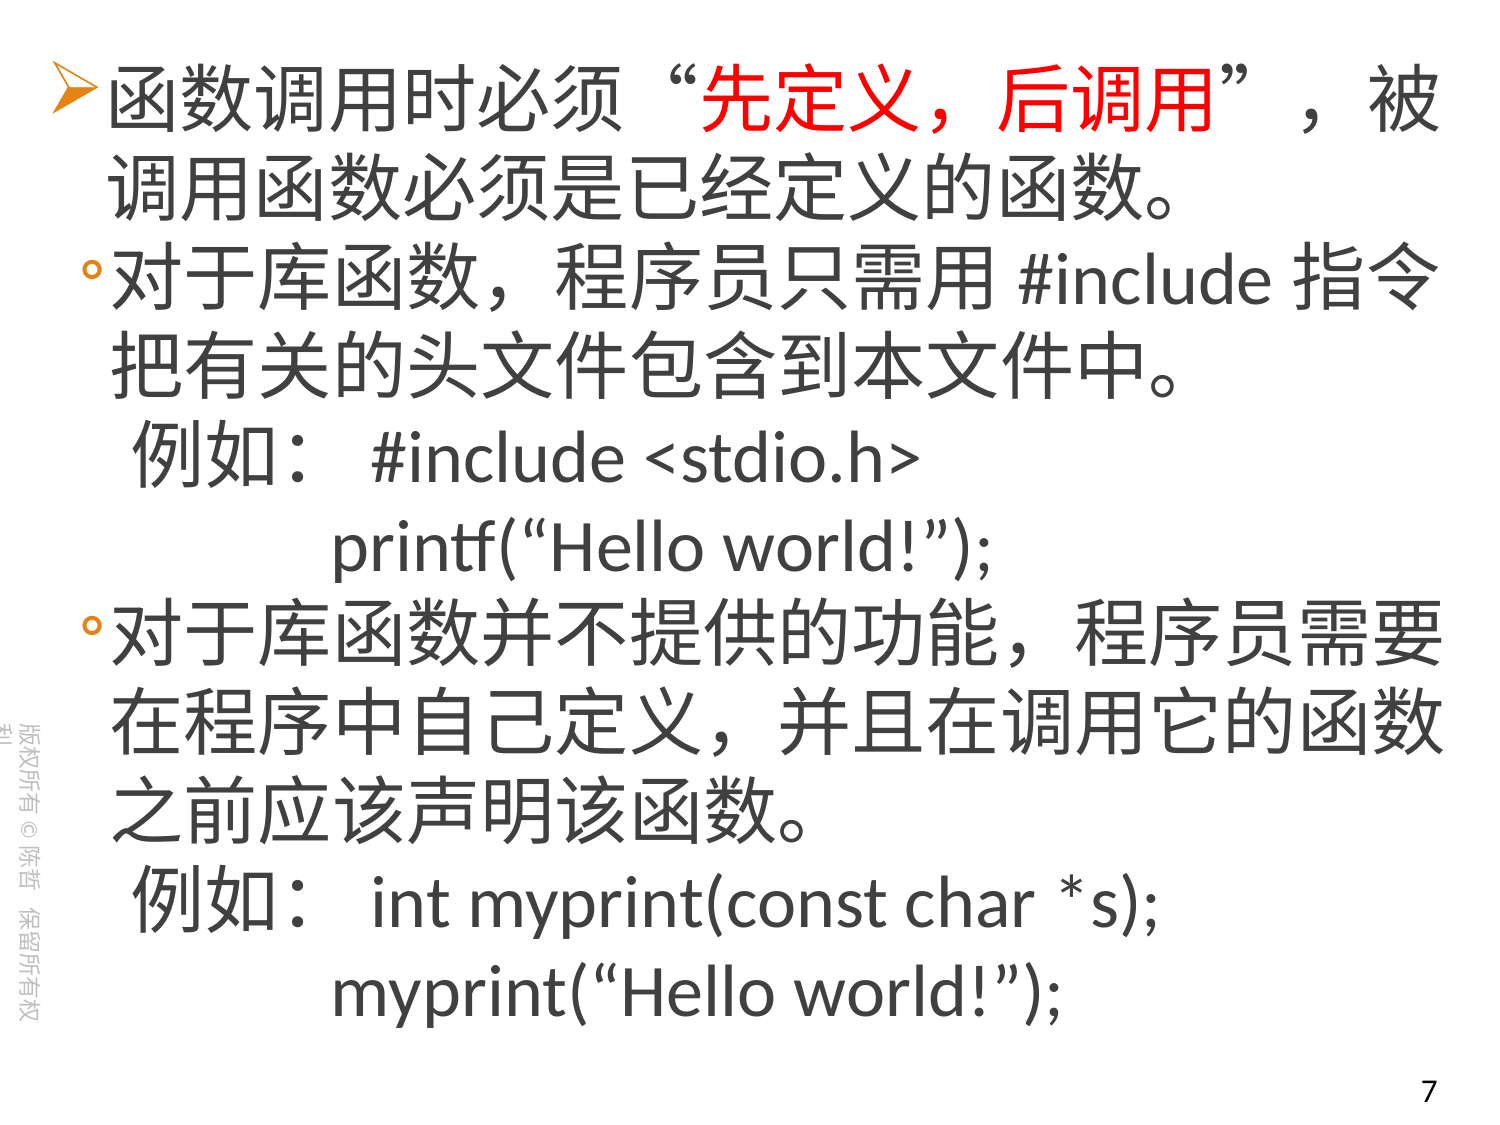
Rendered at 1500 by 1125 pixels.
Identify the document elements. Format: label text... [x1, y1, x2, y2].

slide_number 7 [1291, 1059, 1453, 1120]
list 函数调用时必须“先定义，后调用”，被调用函数必须是已经定义的函数。 对于库函数，程序员只需用#include指令把有关的头文件包含到本文件中。 例如：#include <stdio.h> printf(“Hello world!”); 对于库函数并不提供的功能，程序员需要在程序中自己定义，并且在调用它的函数之前应该声明该函数。 例如：int myprint(const char *s); myprint(“Hello world!”); [46, 44, 1453, 1045]
